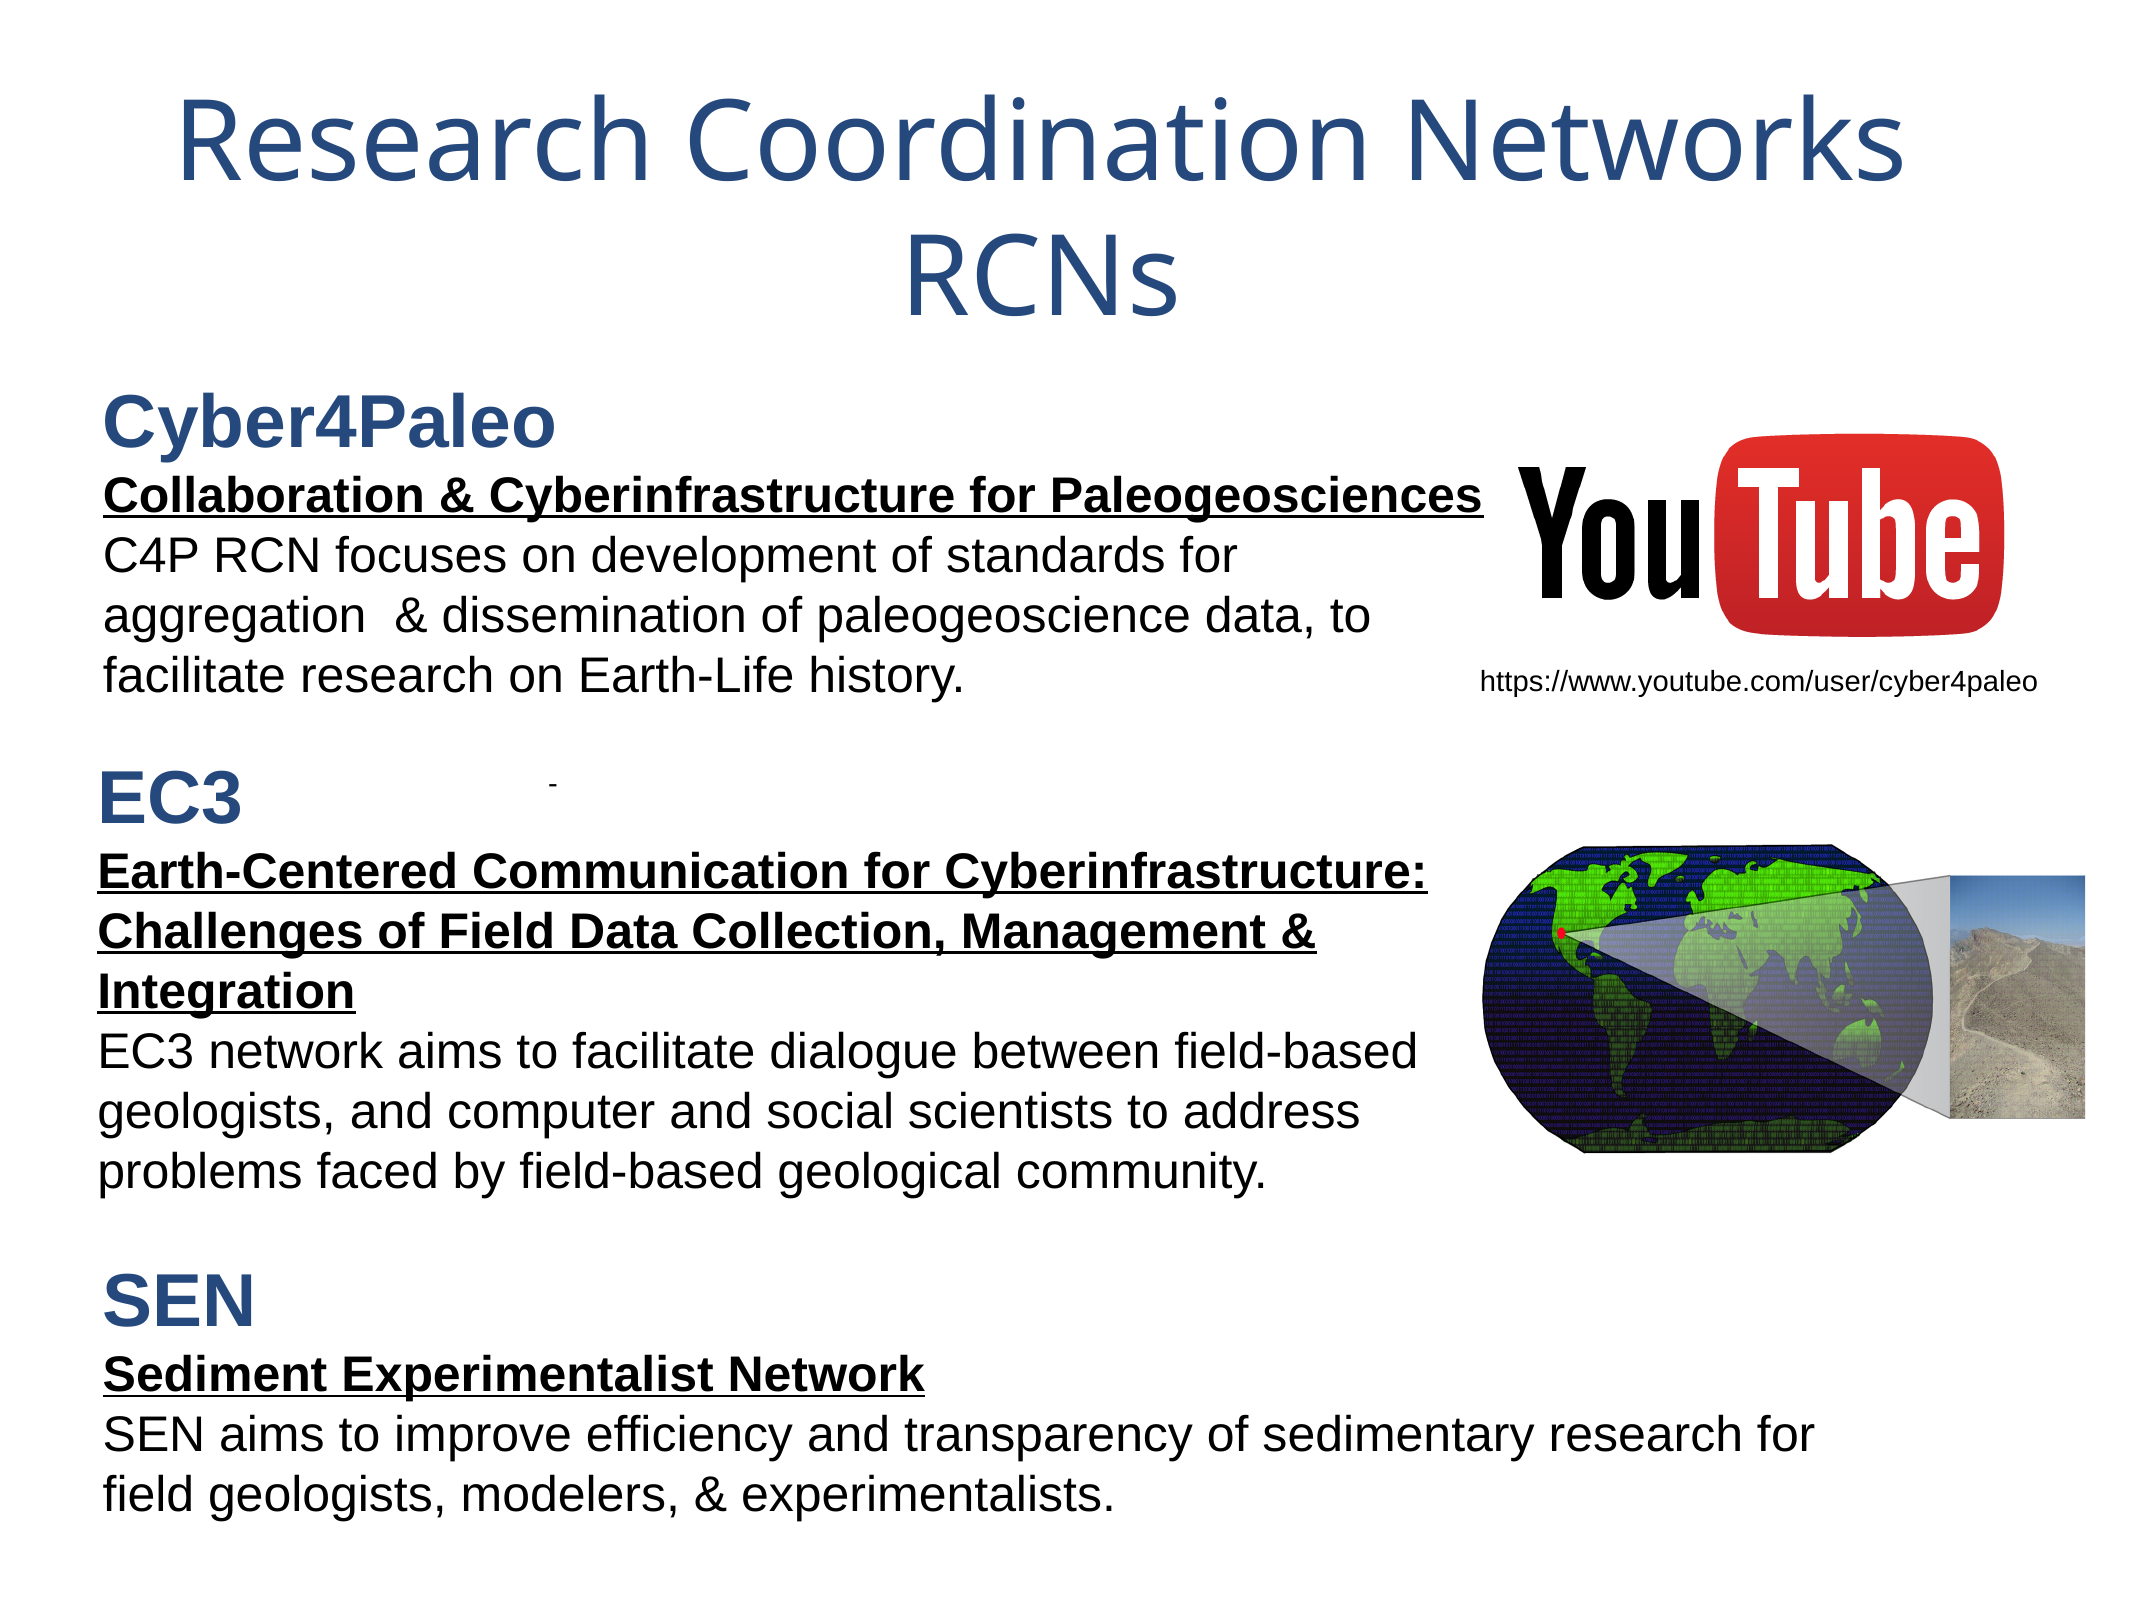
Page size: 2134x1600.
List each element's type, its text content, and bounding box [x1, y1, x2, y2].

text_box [87, 300, 2134, 767]
text_box SEN Sediment Experimentalist Network SEN aims to improve efficiency and transparency of sedimentary research for field geologists, modelers, & experimentalists. [87, 1244, 1917, 1530]
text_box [82, 740, 2086, 1211]
title Research Coordination Networks RCNs [130, 25, 1952, 298]
